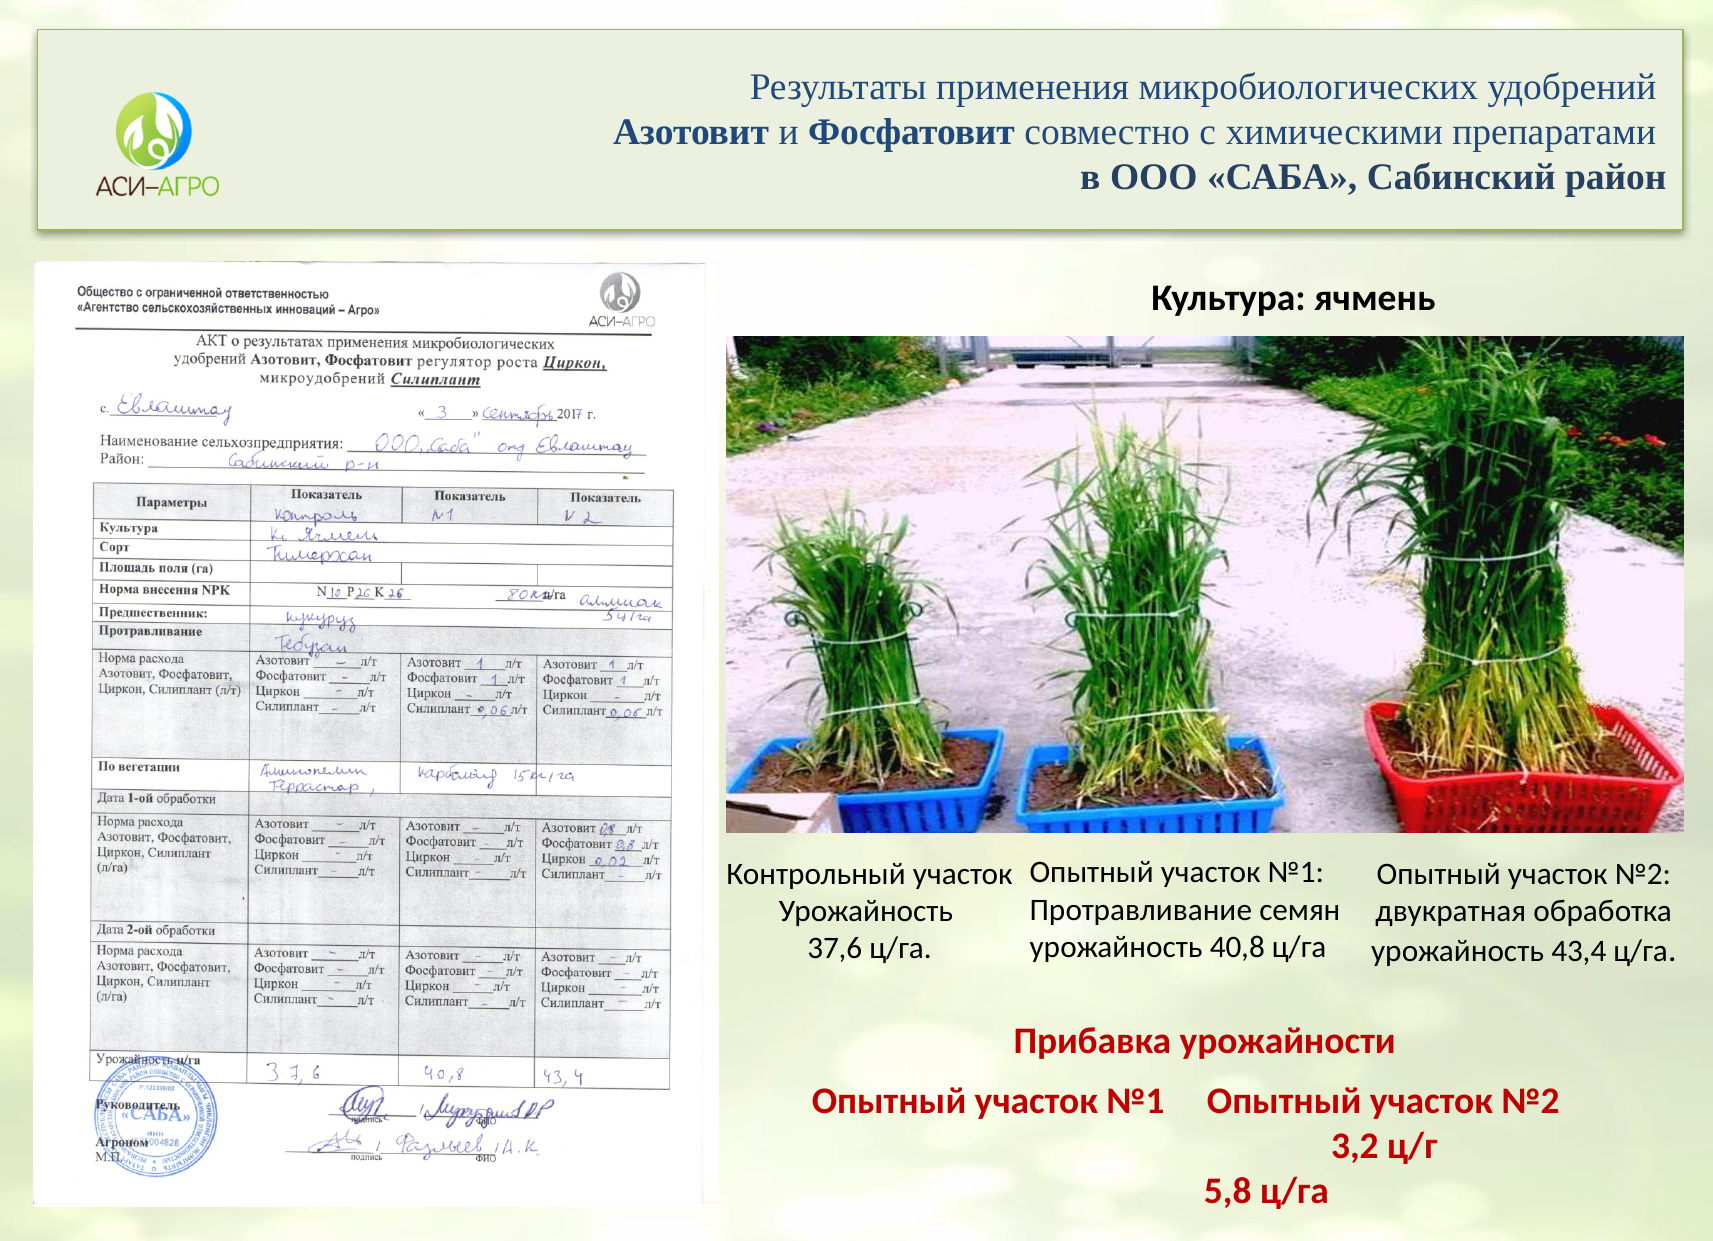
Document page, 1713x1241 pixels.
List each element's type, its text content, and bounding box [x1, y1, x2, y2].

text_box Культура: ячмень [1136, 265, 1451, 326]
text_box Результаты применения микробиологических удобрений Азотовит и Фосфатовит совместно с химическими препаратами в ООО «САБА», Сабинский район [37, 29, 1684, 231]
text_box Контрольный участок Урожайность 37,6 ц/га. [724, 845, 1029, 973]
text_box Опытный участок №1: Протравливание семян урожайность 40,8 ц/га [1014, 844, 1358, 972]
text_box Опытный участок №1 Опытный участок №2 3,2 ц/г 5,8 ц/га [795, 1068, 1577, 1219]
text_box Опытный участок №2: двукратная обработка урожайность 43,4 ц/га. [1352, 845, 1696, 976]
picture [0, 0, 1713, 1241]
text_box Прибавка урожайности [998, 1008, 1412, 1069]
